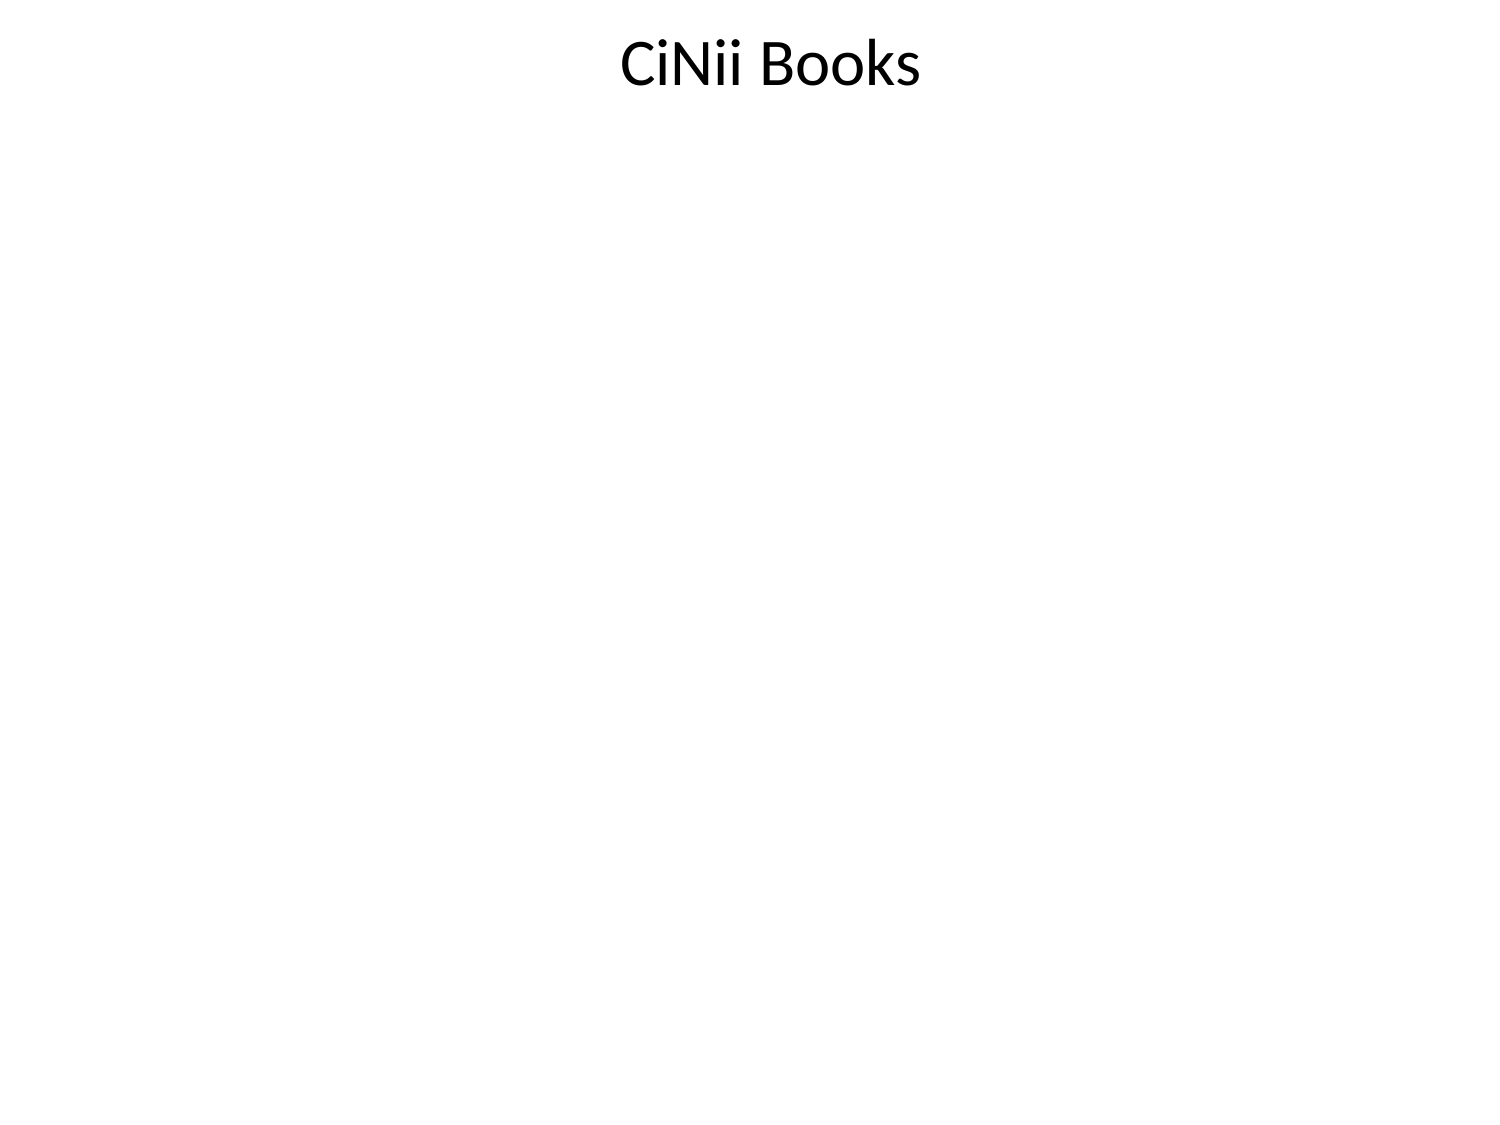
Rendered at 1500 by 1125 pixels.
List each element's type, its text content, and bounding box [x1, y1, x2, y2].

title CiNii Books [72, 11, 1470, 106]
